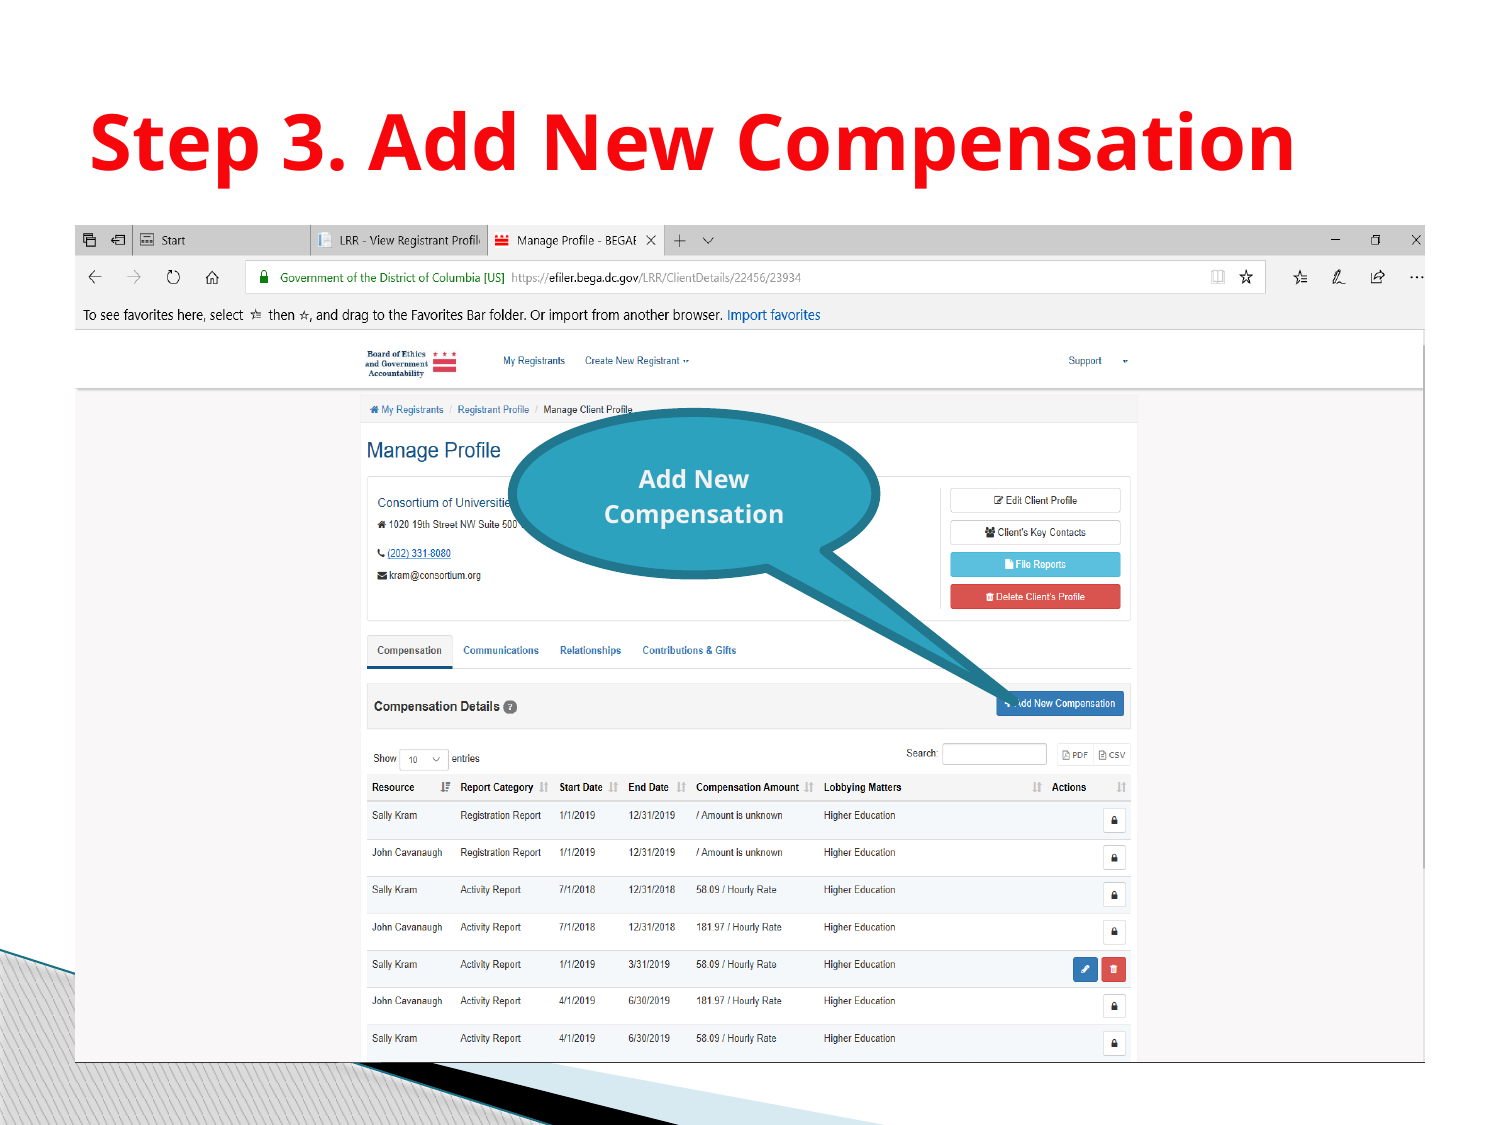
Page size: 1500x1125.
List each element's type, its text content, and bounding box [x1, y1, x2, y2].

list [74, 224, 1426, 1063]
title Step 3. Add New Compensation [75, 45, 1425, 224]
